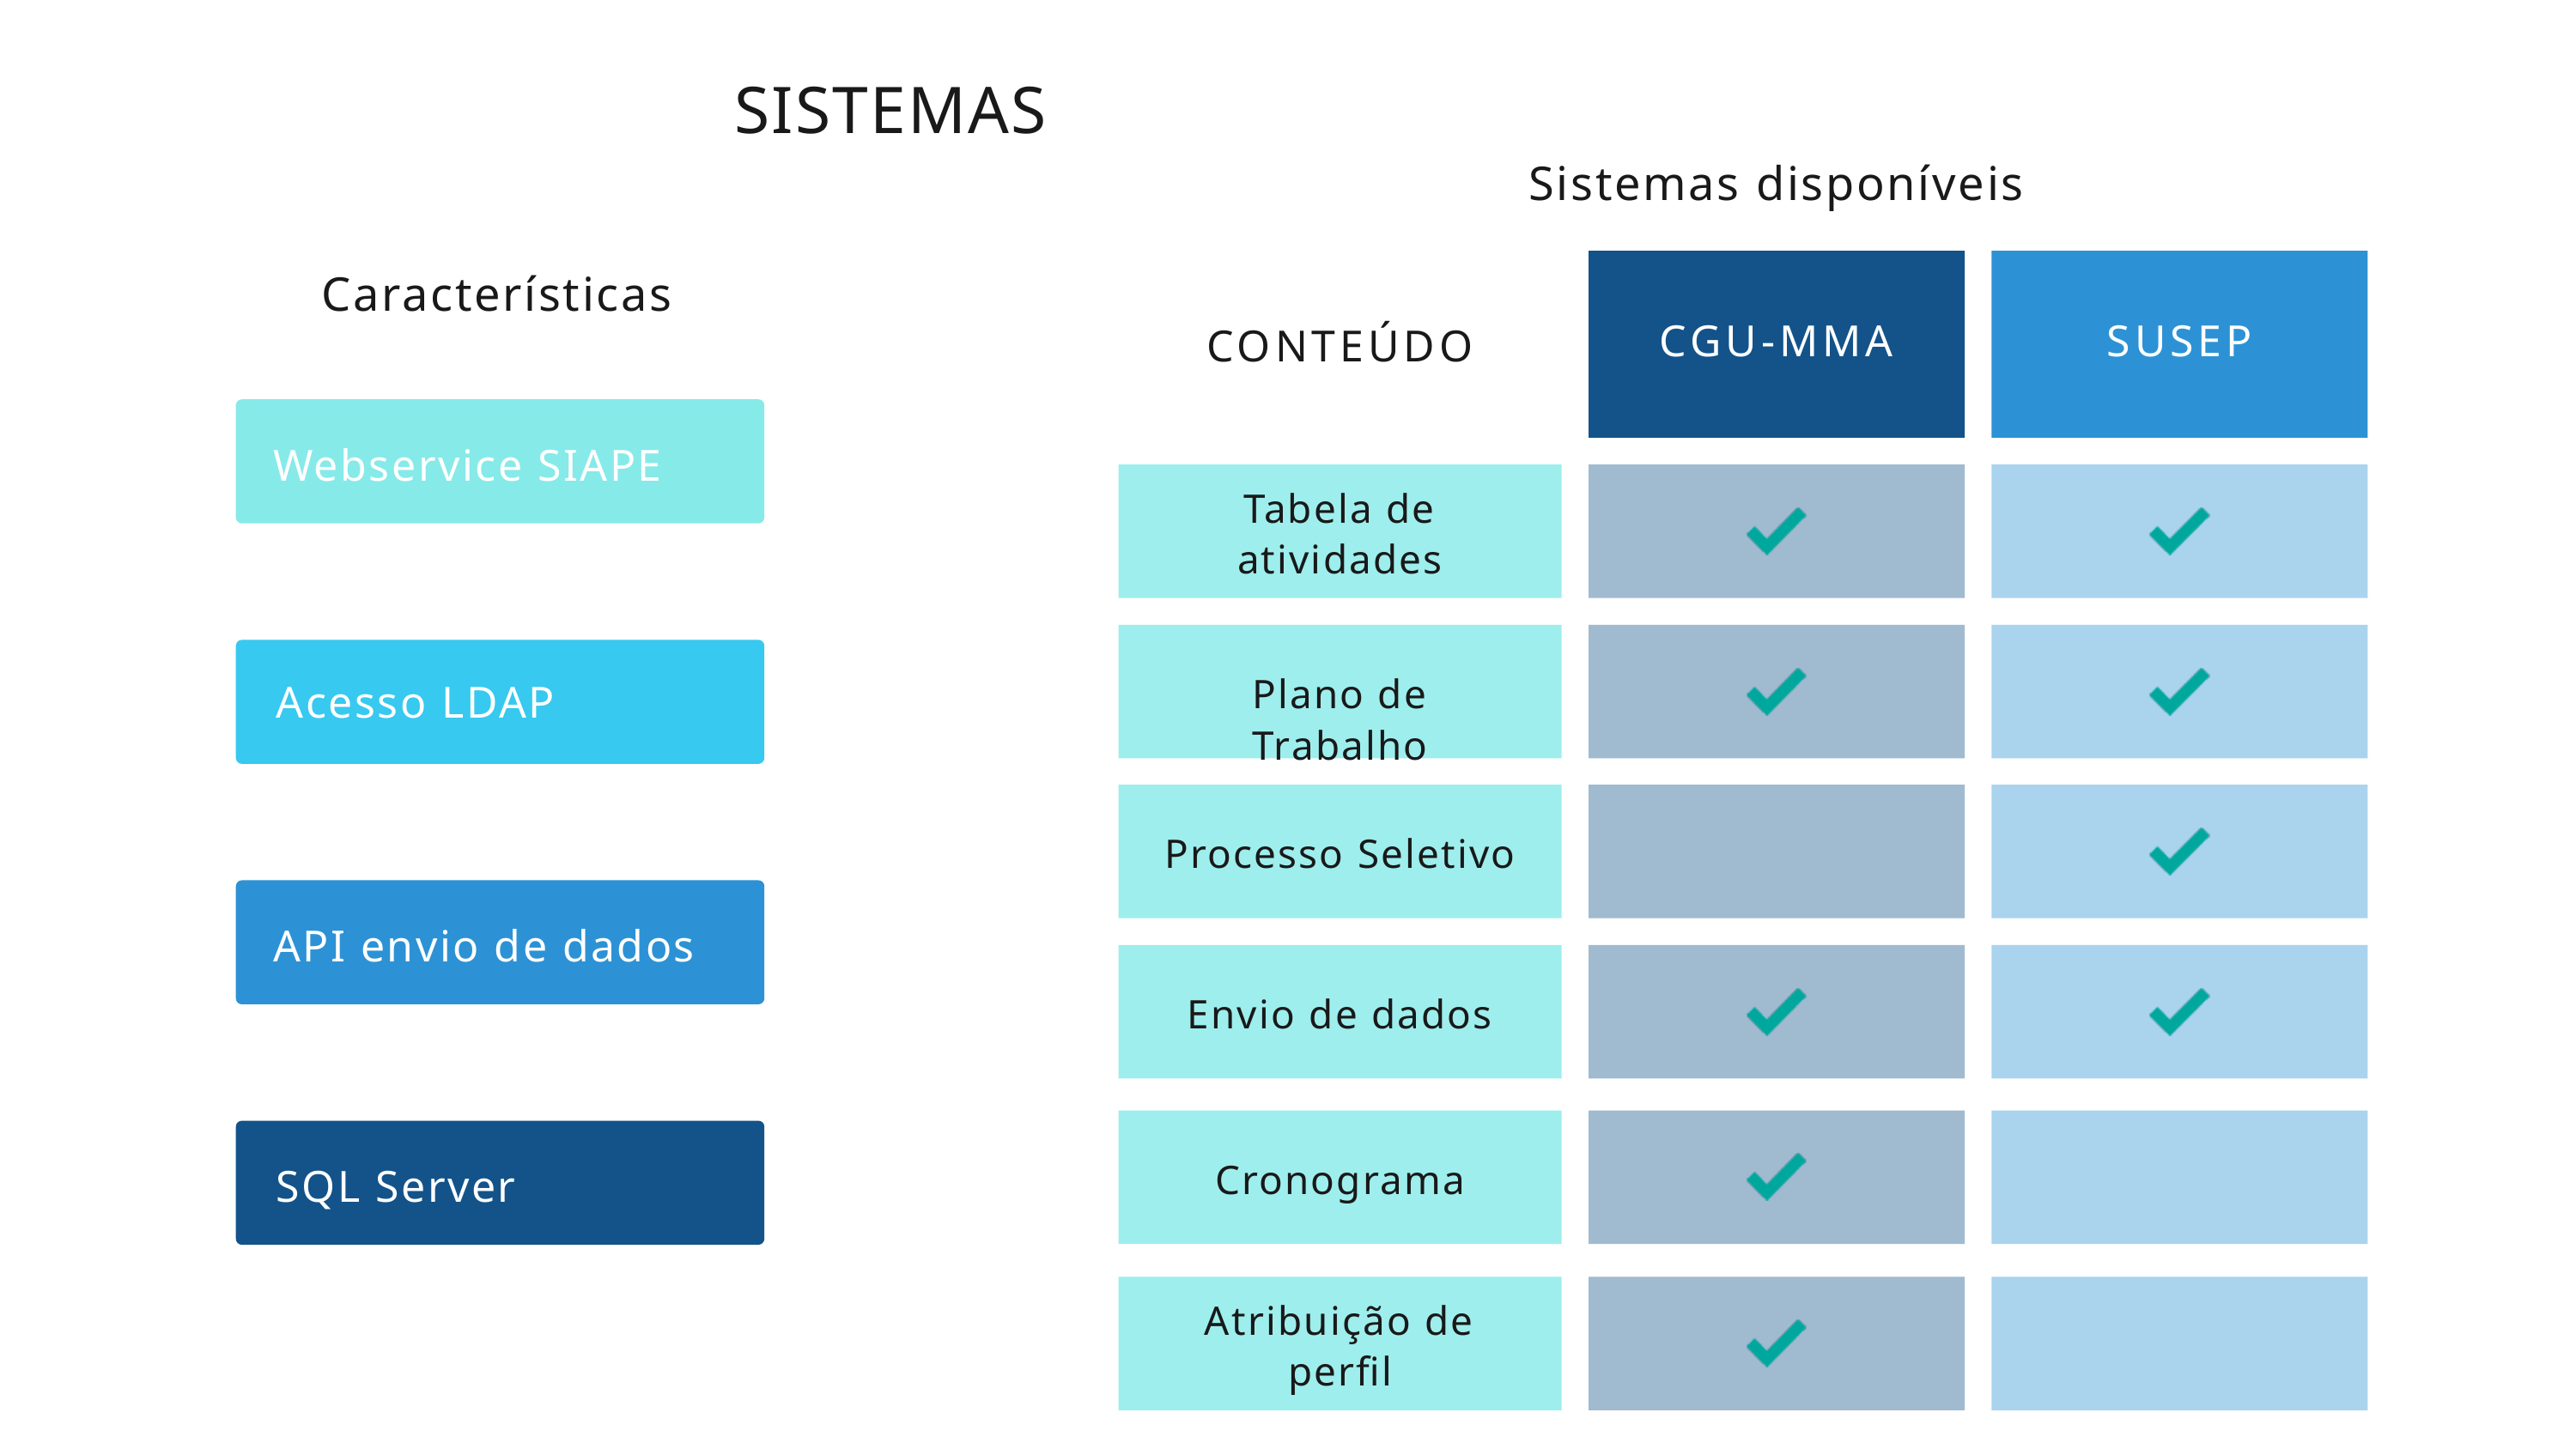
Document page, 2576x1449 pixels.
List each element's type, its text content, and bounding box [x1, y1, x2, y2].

text_box Plano de Trabalho [1159, 665, 1522, 768]
text_box [1991, 1276, 2368, 1410]
text_box CONTEÚDO [1159, 318, 1522, 371]
picture [2149, 507, 2210, 555]
text_box Tabela de atividades [1159, 479, 1522, 582]
text_box [1589, 1276, 1965, 1410]
text_box [1118, 785, 1562, 919]
text_box [1991, 251, 2368, 438]
text_box SUSEP [2018, 313, 2342, 366]
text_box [235, 1120, 765, 1246]
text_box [235, 640, 765, 765]
picture [1746, 1153, 1807, 1202]
text_box Processo Seletivo [1159, 825, 1522, 876]
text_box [235, 880, 765, 1005]
text_box Características [0, 255, 1280, 321]
picture [2149, 827, 2210, 876]
text_box [1589, 944, 1965, 1079]
text_box [1118, 1110, 1562, 1245]
text_box [1118, 624, 1562, 759]
text_box [1991, 464, 2368, 598]
text_box [1589, 785, 1965, 919]
picture [2149, 668, 2210, 716]
text_box Envio de dados [1159, 985, 1522, 1037]
text_box SISTEMAS [80, 62, 1702, 147]
text_box CGU-MMA [1615, 313, 1938, 366]
text_box Sistemas disponíveis [993, 144, 2560, 210]
text_box [1118, 1276, 1562, 1410]
text_box [1991, 785, 2368, 919]
text_box [1991, 944, 2368, 1079]
picture [1746, 668, 1807, 716]
picture [2149, 987, 2210, 1036]
text_box Atribuição de perfil [1159, 1291, 1522, 1395]
text_box [1589, 251, 1965, 438]
picture [1746, 1319, 1807, 1367]
text_box [1589, 464, 1965, 598]
text_box [1589, 1110, 1965, 1245]
text_box [1118, 464, 1562, 598]
text_box [1118, 251, 1562, 438]
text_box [235, 398, 765, 524]
text_box [1589, 624, 1965, 759]
picture [1746, 507, 1807, 555]
picture [1746, 987, 1807, 1036]
text_box [1991, 1110, 2368, 1245]
text_box [1118, 944, 1562, 1079]
text_box Cronograma [1159, 1150, 1522, 1203]
text_box [1991, 624, 2368, 759]
